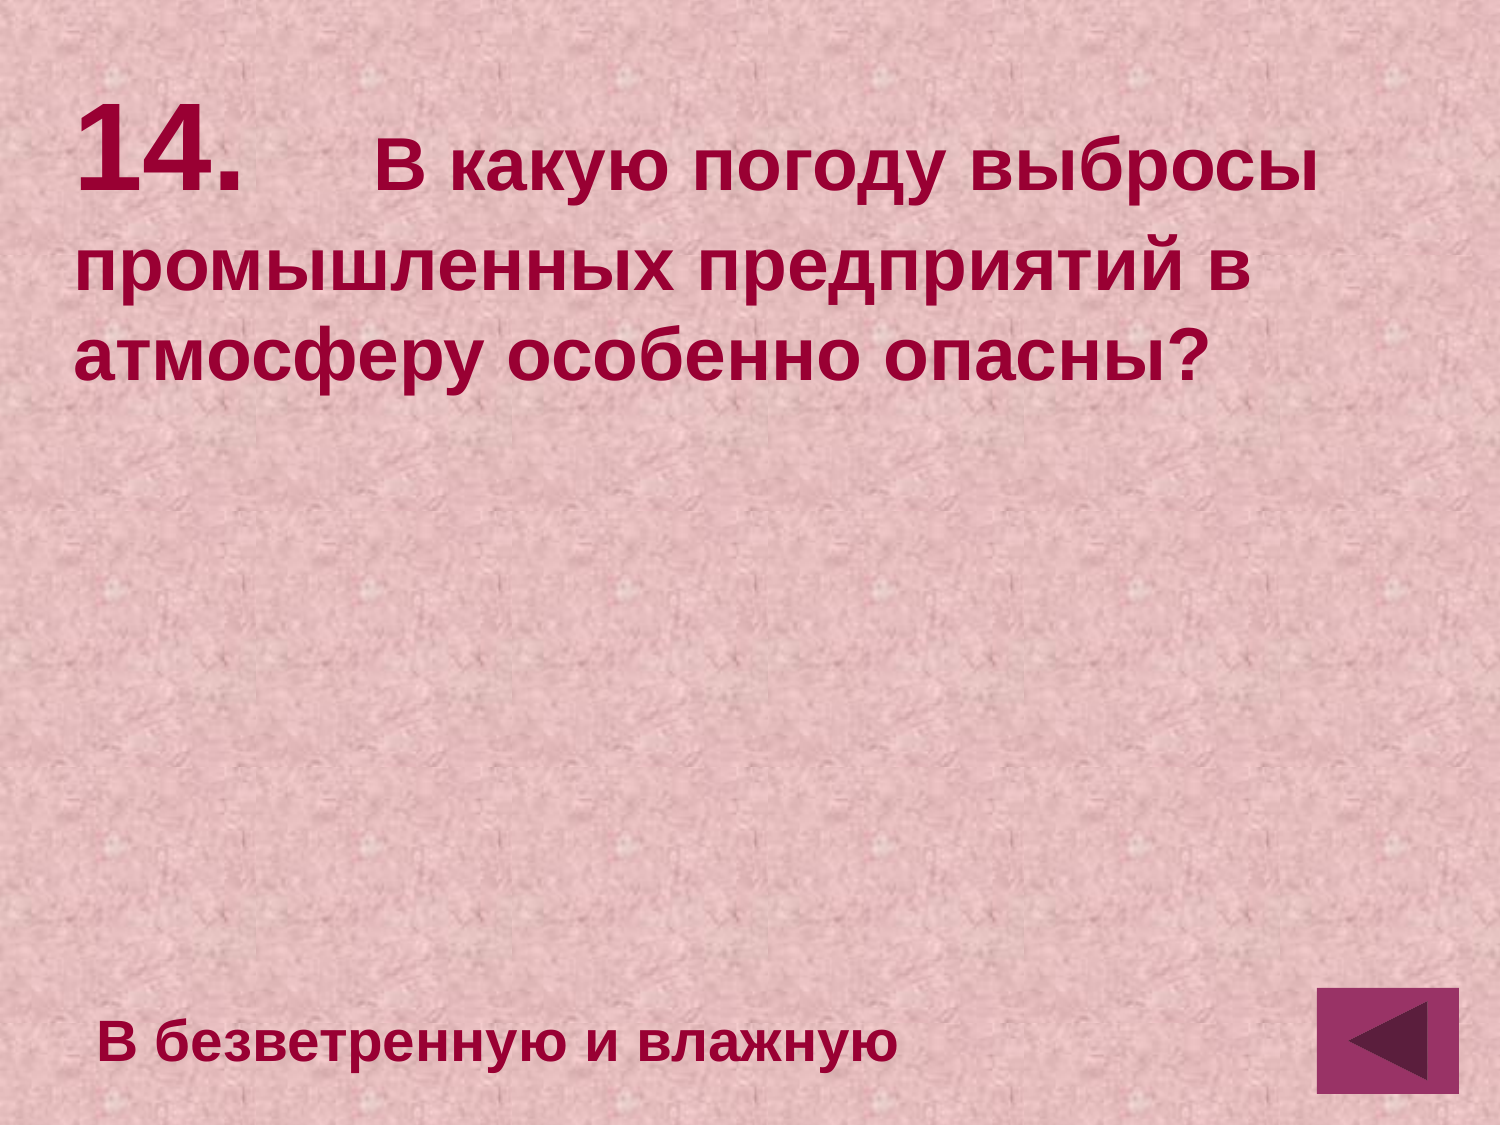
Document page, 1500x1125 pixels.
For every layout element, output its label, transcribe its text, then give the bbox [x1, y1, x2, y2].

text_box [1316, 987, 1459, 1094]
picture [0, 0, 1500, 1125]
text_box 14. В какую погоду выбросы промышленных предприятий в атмосферу особенно опасны? [58, 58, 1417, 404]
text_box В безветренную и влажную [81, 996, 1043, 1081]
